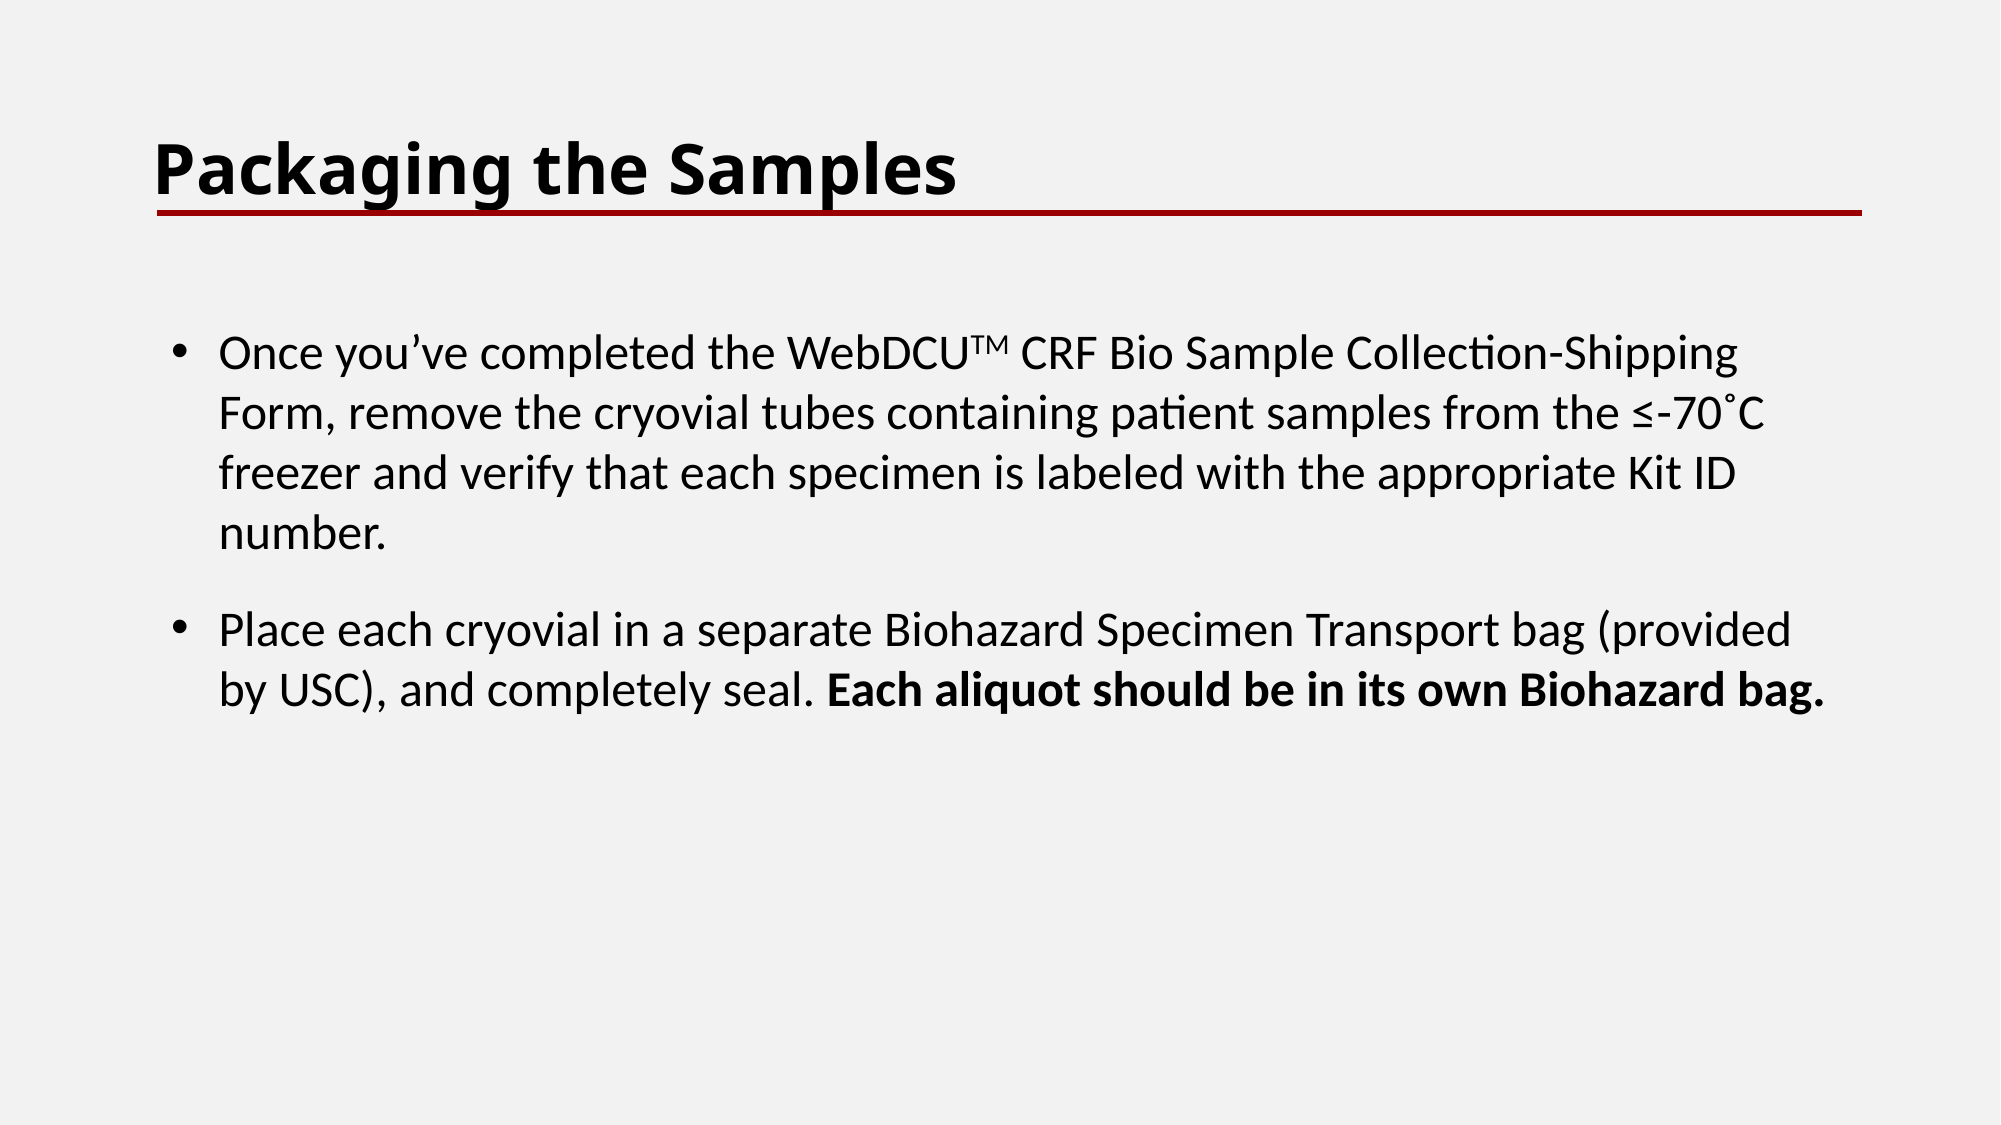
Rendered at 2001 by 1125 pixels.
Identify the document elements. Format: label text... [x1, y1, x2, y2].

title Packaging the Samples [137, 126, 1863, 218]
text_box Place each cryovial in a separate Biohazard Specimen Transport bag (provided by USC), and completely seal. Each aliquot should be in its own Biohazard bag. [156, 588, 1849, 724]
text_box Once you’ve completed the WebDCUTM CRF Bio Sample Collection-Shipping Form, remove the cryovial tubes containing patient samples from the ≤-70˚C freezer and verify that each specimen is labeled with the appropriate Kit ID number. [156, 312, 1849, 568]
